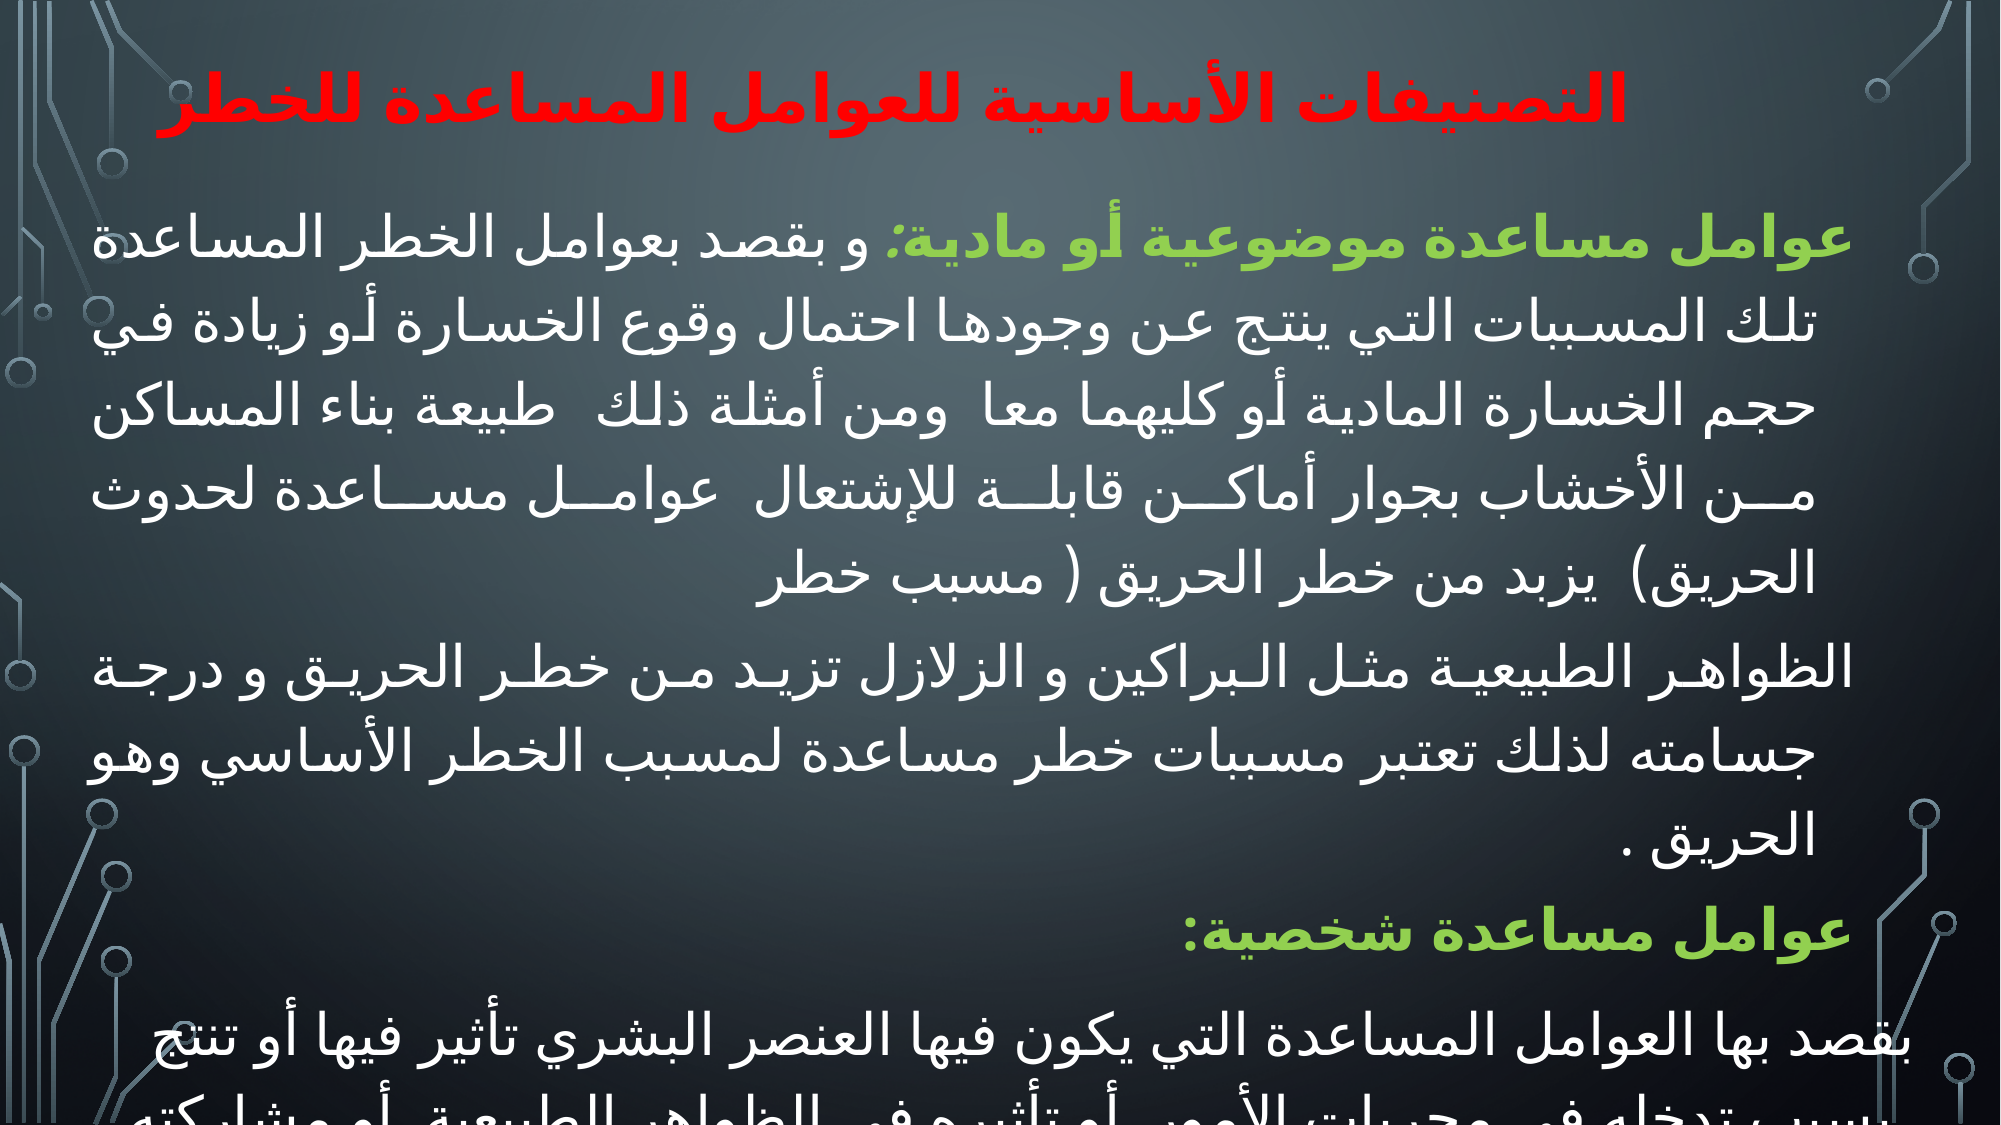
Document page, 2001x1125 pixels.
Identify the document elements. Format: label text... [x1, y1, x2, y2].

list عوامل مساعدة موضوعية أو مادية: و بقصد بعوامل الخطر المساعدة تلك المسببات التي ينتج عن وجودها احتمال وقوع الخسارة أو زيادة في حجم الخسارة المادية أو كليهما معا ومن أمثلة ذلك طبيعة بناء المساكن من الأخشاب بجوار أماكن قابلة للإشتعال عوامل مساعدة لحدوث الحريق) يزبد من خطر الحريق ( مسبب خطر الظواهر الطبيعية مثل البراكين و الزلازل تزيد من خطر الحريق و درجة جسامته لذلك تعتبر مسببات خطر مساعدة لمسبب الخطر الأساسي وهو الحريق . عوامل مساعدة شخصية: بقصد بها العوامل المساعدة التي يكون فيها العنصر البشري تأثير فيها أو تنتج بسبب تدخله في مجريات الأمور أو تأثيره في الظواهر الطبيعية أو مشاركته سواء كانت مشاركته سلبية أو إيجابية و بحسن نية أو بسوء نية ويمكن التفرقة بين العوامل المساعدة الشخصية كتالي: [75, 177, 1946, 1074]
text_box التصنيفات الأساسية للعوامل المساعدة للخطر [65, 48, 1710, 144]
